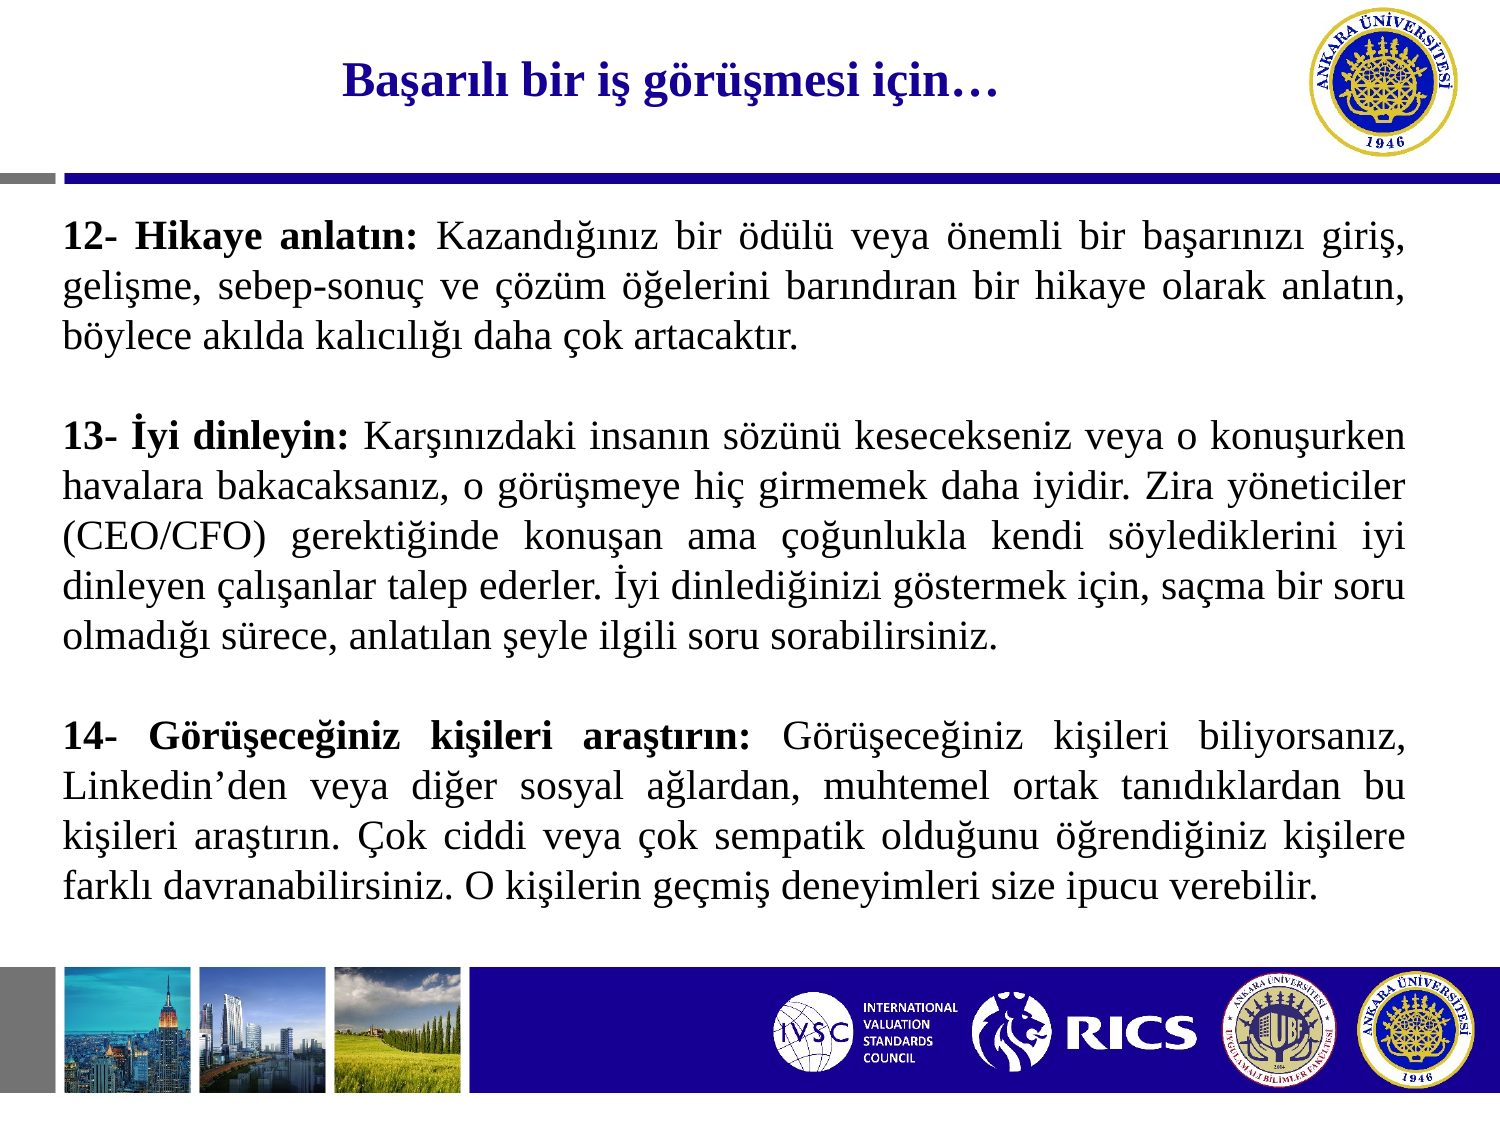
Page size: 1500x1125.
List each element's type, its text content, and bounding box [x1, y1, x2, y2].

list 12- Hikaye anlatın: Kazandığınız bir ödülü veya önemli bir başarınızı giriş, gelişme, sebep-sonuç ve çözüm öğelerini barındıran bir hikaye olarak anlatın, böylece akılda kalıcılığı daha çok artacaktır. 13- İyi dinleyin: Karşınızdaki insanın sözünü kesecekseniz veya o konuşurken havalara bakacaksanız, o görüşmeye hiç girmemek daha iyidir. Zira yöneticiler (CEO/CFO) gerektiğinde konuşan ama çoğunlukla kendi söylediklerini iyi dinleyen çalışanlar talep ederler. İyi dinlediğinizi göstermek için, saçma bir soru olmadığı sürece, anlatılan şeyle ilgili soru sorabilirsiniz. 14- Görüşeceğiniz kişileri araştırın: Görüşeceğiniz kişileri biliyorsanız, Linkedin’den veya diğer sosyal ağlardan, muhtemel ortak tanıdıklardan bu kişileri araştırın. Çok ciddi veya çok sempatik olduğunu öğrendiğiniz kişilere farklı davranabilirsiniz. O kişilerin geçmiş deneyimleri size ipucu verebilir. [47, 200, 1422, 1017]
picture [0, 0, 1500, 1125]
